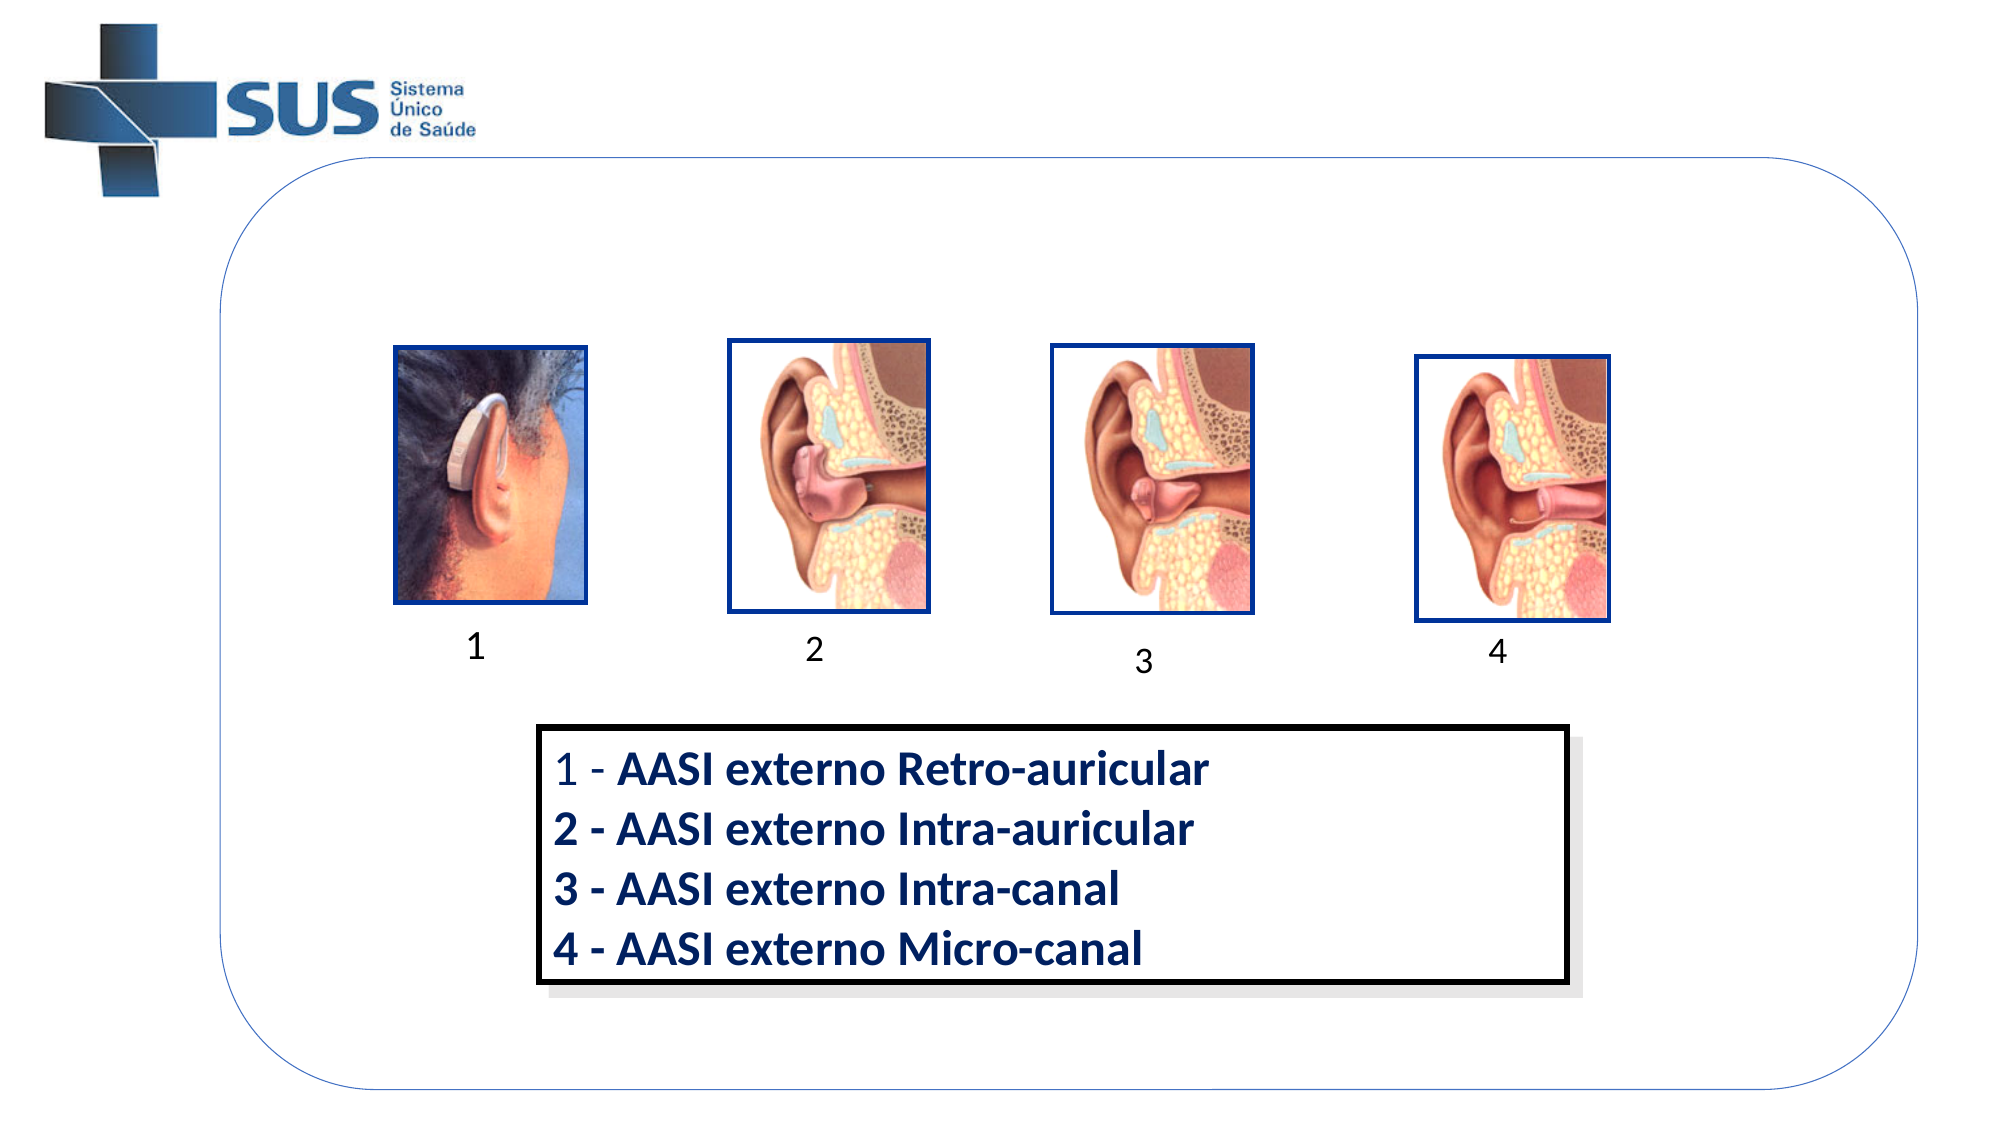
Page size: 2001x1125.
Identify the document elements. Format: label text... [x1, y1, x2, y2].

text_box 2 [790, 616, 847, 677]
picture [1419, 358, 1607, 619]
text_box 1 - AASI externo Retro-auricular 2 - AASI externo Intra-auricular 3 - AASI externo Intra-canal 4 - AASI externo Micro-canal [539, 727, 1567, 983]
text_box 4 [1473, 619, 1543, 679]
picture [44, 23, 476, 198]
text_box 1 [219, 157, 1919, 1091]
text_box 1 [450, 610, 502, 676]
text_box 3 [1119, 628, 1189, 689]
picture [1054, 347, 1250, 611]
picture [731, 342, 926, 609]
picture [397, 349, 584, 600]
